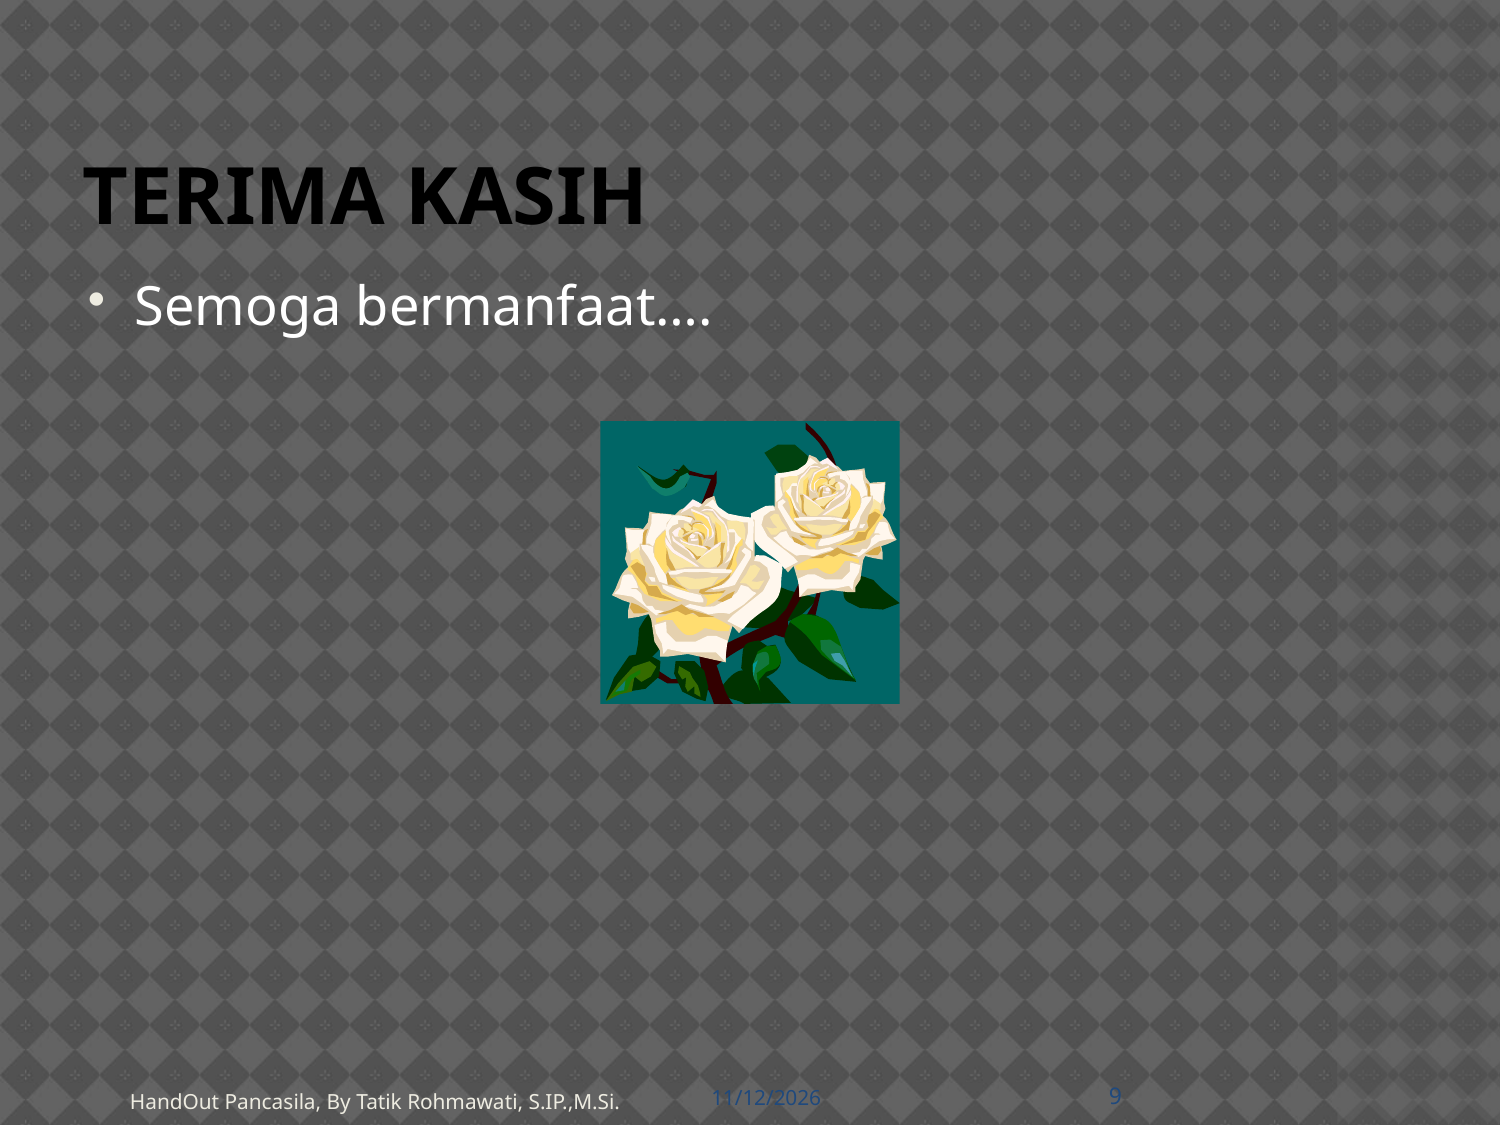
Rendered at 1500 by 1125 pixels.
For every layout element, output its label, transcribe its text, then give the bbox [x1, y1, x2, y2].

slide_number 9 [1025, 1075, 1122, 1113]
title Terima kasih [75, 52, 1263, 240]
footer HandOut Pancasila, By Tatik Rohmawati, S.IP.,M.Si. [75, 1075, 675, 1114]
list Semoga bermanfaat…. [75, 264, 1263, 1059]
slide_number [696, 1075, 1025, 1113]
picture [599, 420, 901, 705]
